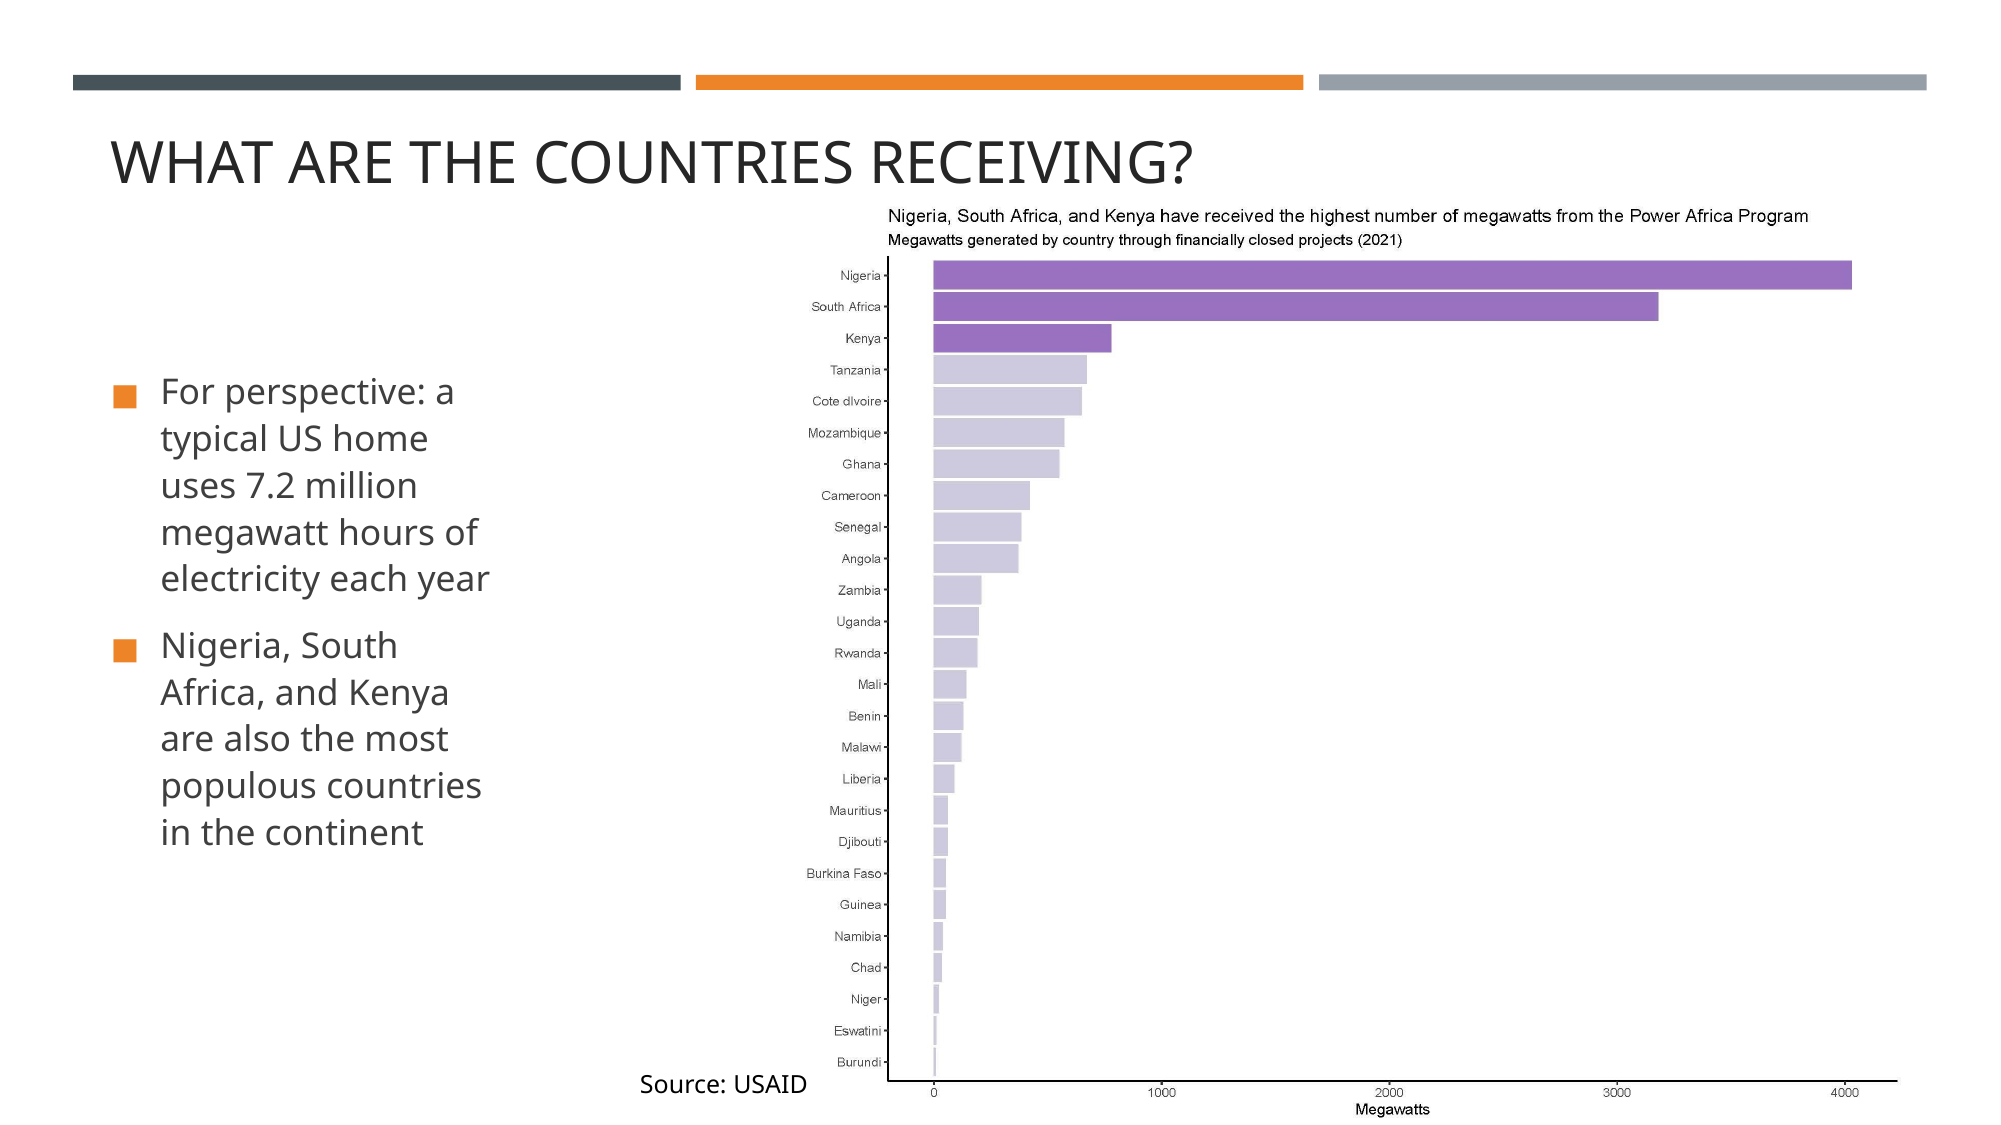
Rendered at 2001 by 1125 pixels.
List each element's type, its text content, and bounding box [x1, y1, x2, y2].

picture [780, 201, 1905, 1125]
title WHAT ARE THE COUNTRIES RECEIVING? [95, 115, 1905, 203]
text_box Source: USAID [624, 1061, 775, 1107]
text_box For perspective: a typical US home uses 7.2 million megawatt hours of electricity each year Nigeria, South Africa, and Kenya are also the most populous countries in the continent [95, 357, 517, 907]
